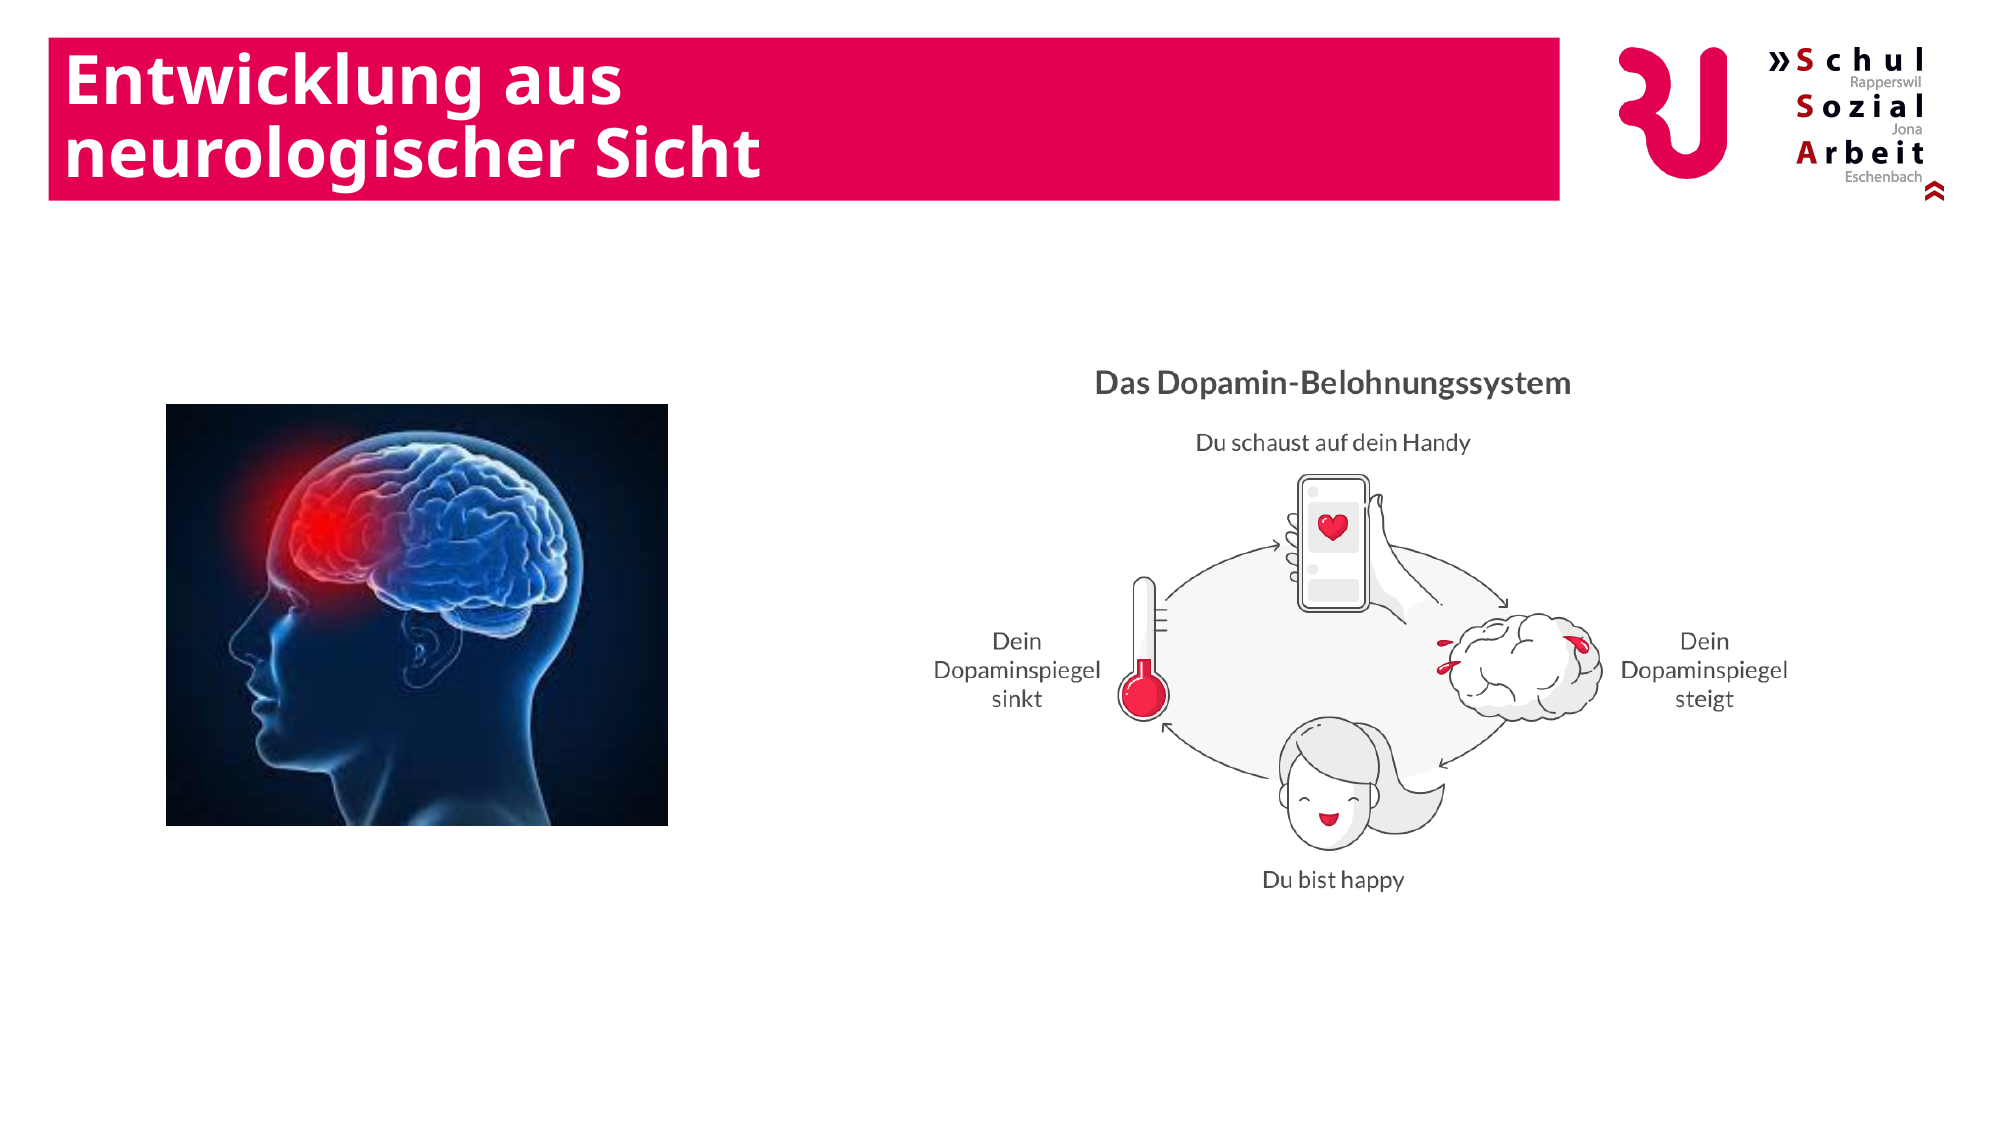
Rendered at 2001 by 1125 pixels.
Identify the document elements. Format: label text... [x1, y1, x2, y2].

picture [859, 334, 1807, 925]
picture [166, 404, 668, 826]
title Entwicklung aus neurologischer Sicht [48, 37, 1560, 201]
picture [1769, 47, 1944, 201]
picture [1619, 47, 1727, 179]
